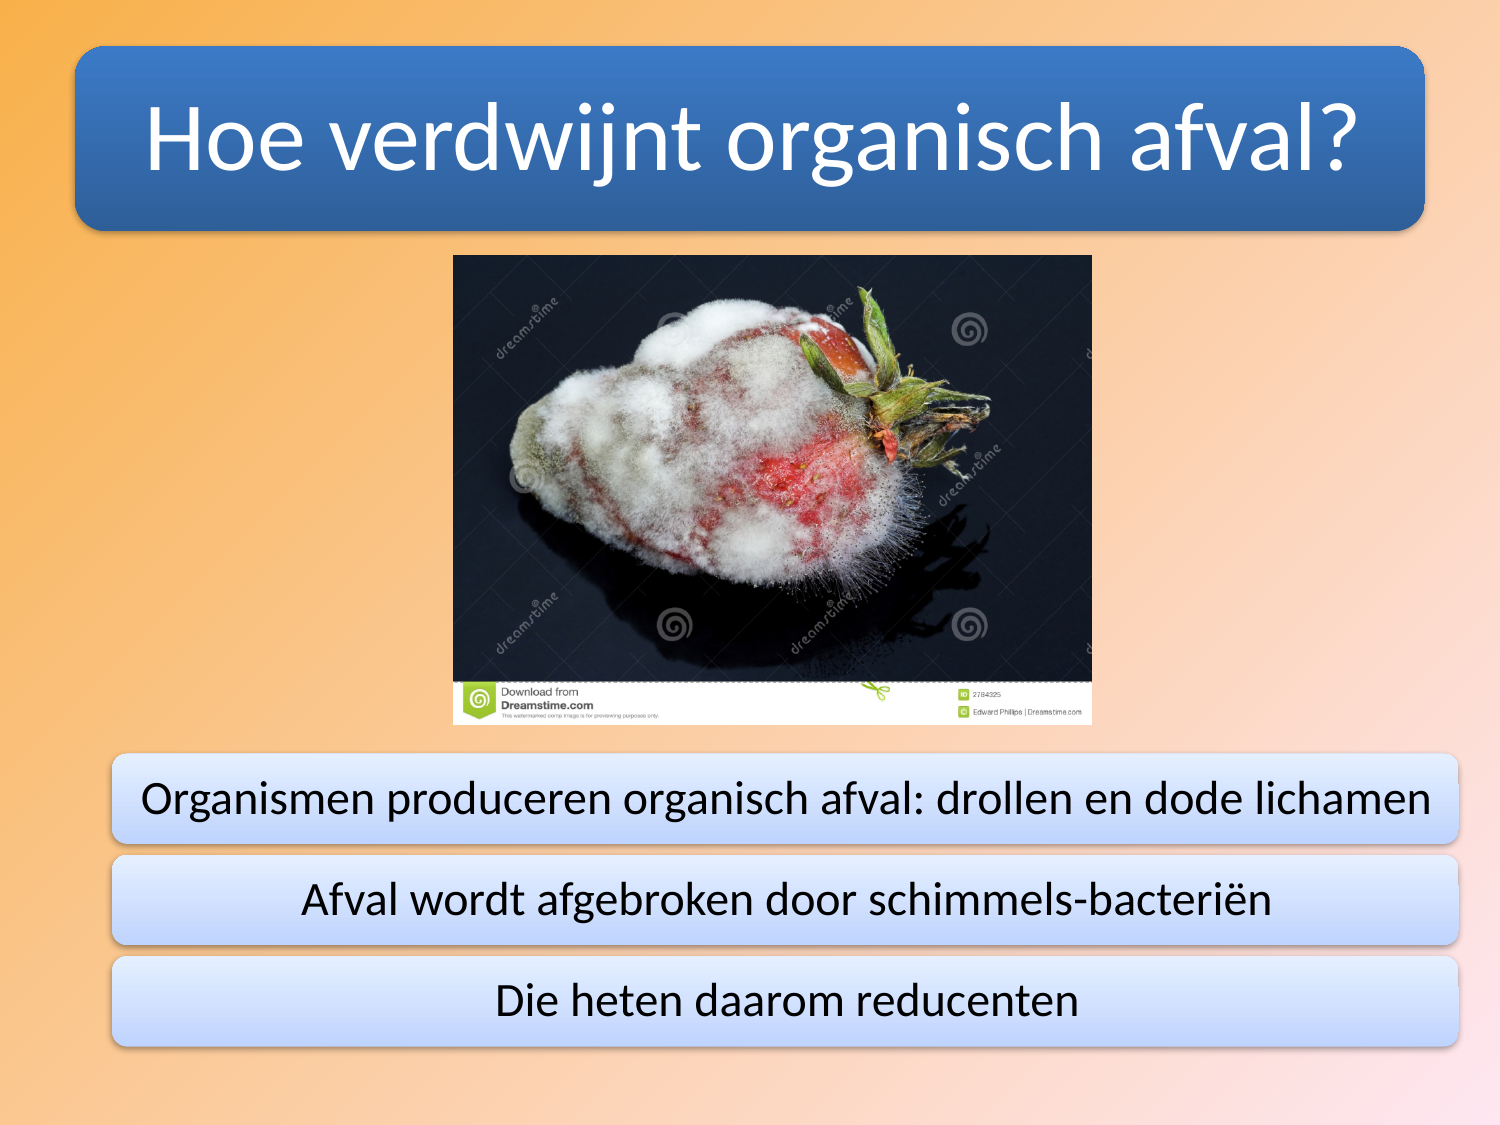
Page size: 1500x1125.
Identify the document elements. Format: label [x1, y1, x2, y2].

picture [453, 255, 1092, 725]
list [111, 675, 1459, 1125]
text_box [74, 44, 1426, 233]
